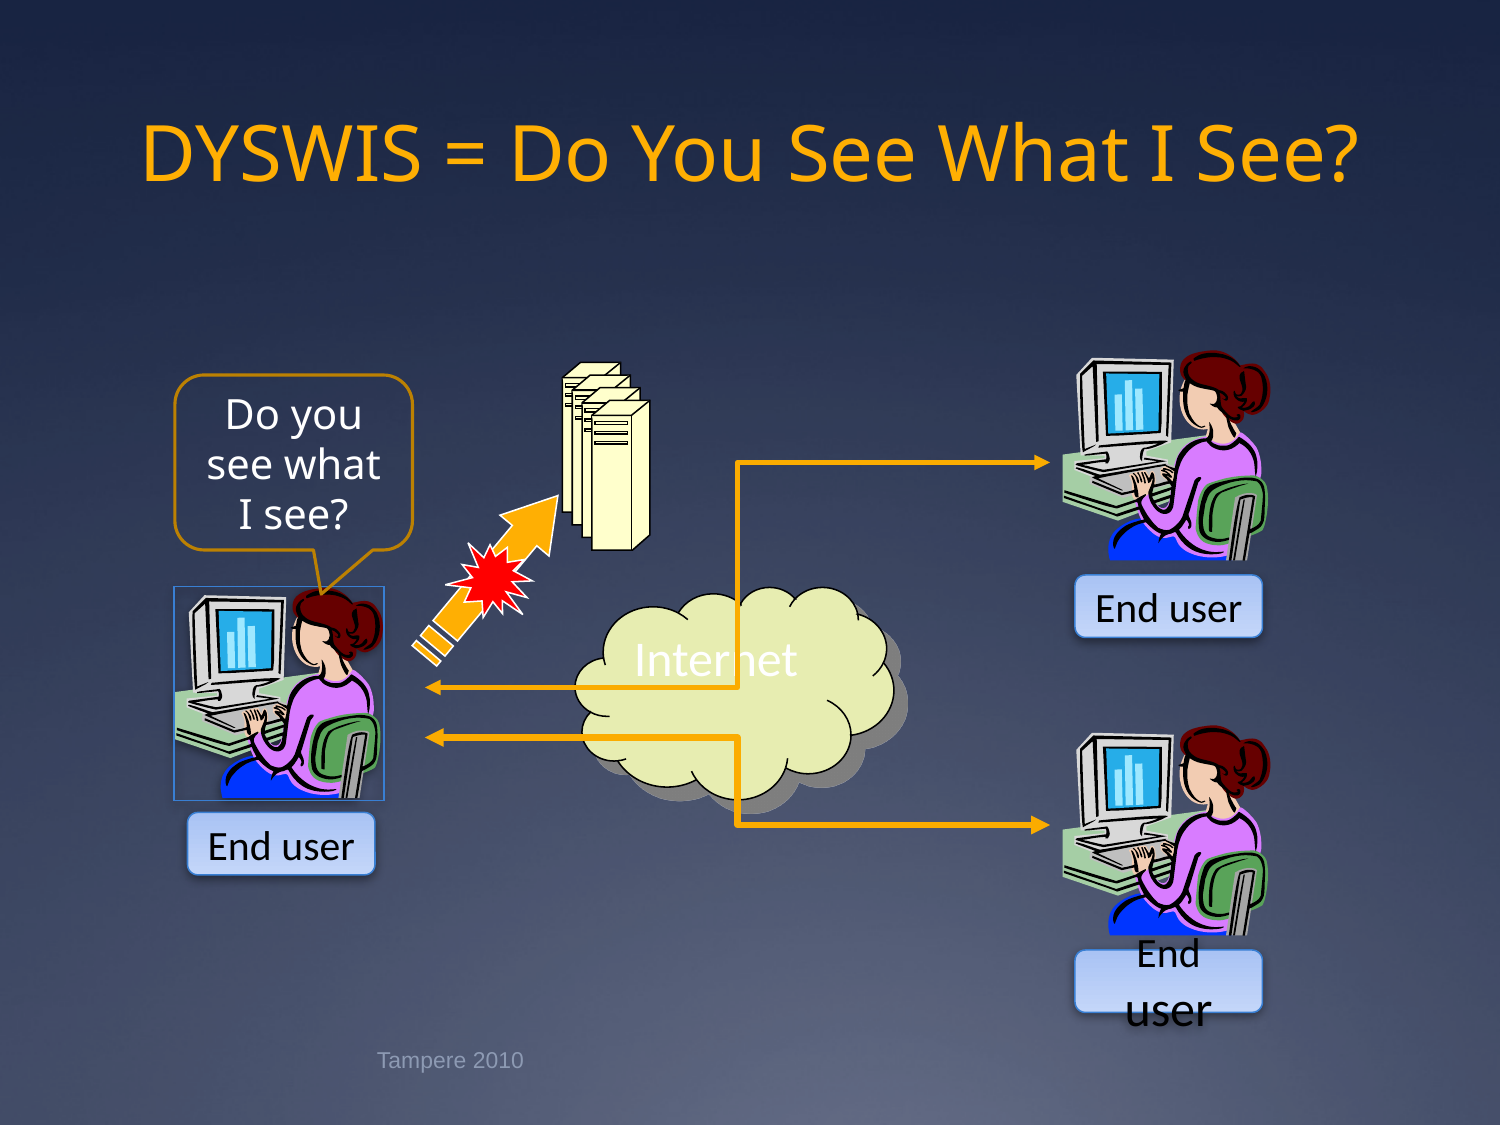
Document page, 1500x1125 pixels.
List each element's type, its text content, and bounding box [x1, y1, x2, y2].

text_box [561, 361, 651, 461]
text_box End user [1074, 959, 1263, 1013]
picture [173, 586, 385, 801]
picture [1061, 348, 1272, 564]
picture [1061, 723, 1272, 939]
footer Tampere 2010 [361, 1029, 1288, 1090]
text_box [423, 461, 1052, 689]
title DYSWIS = Do You See What I See? [100, 95, 1400, 225]
list [0, 262, 1368, 1038]
text_box End user [1074, 584, 1263, 638]
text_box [423, 736, 1052, 826]
text_box End user [187, 823, 376, 875]
text_box Do you see what I see? [173, 373, 415, 586]
